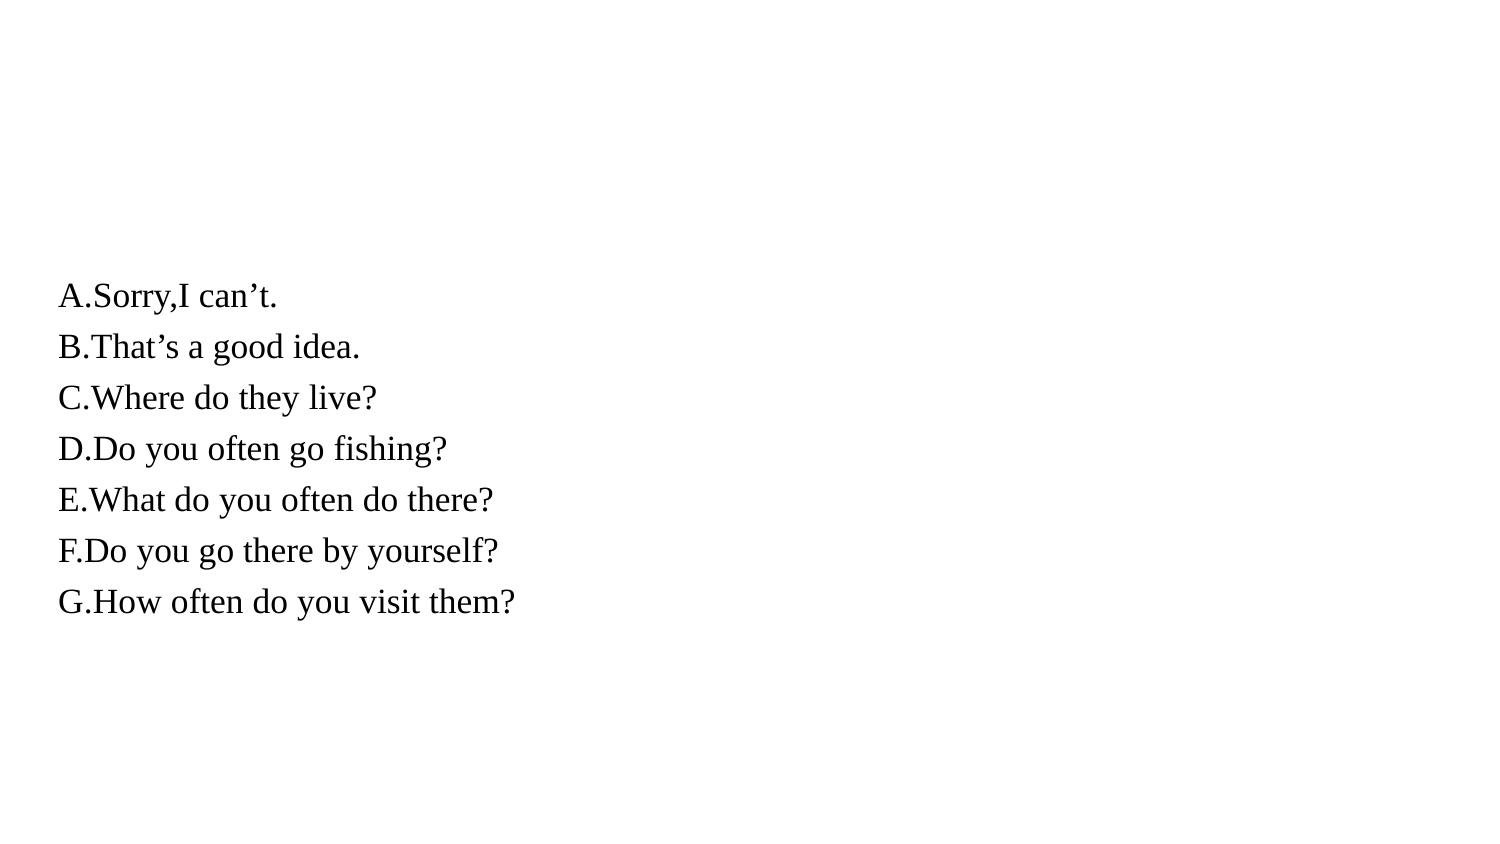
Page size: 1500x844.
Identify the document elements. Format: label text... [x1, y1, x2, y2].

text_box A.Sorry,I can’t. B.That’s a good idea. C.Where do they live? D.Do you often go fishing? E.What do you often do there? F.Do you go there by yourself? G.How often do you visit them? [46, 257, 1454, 627]
